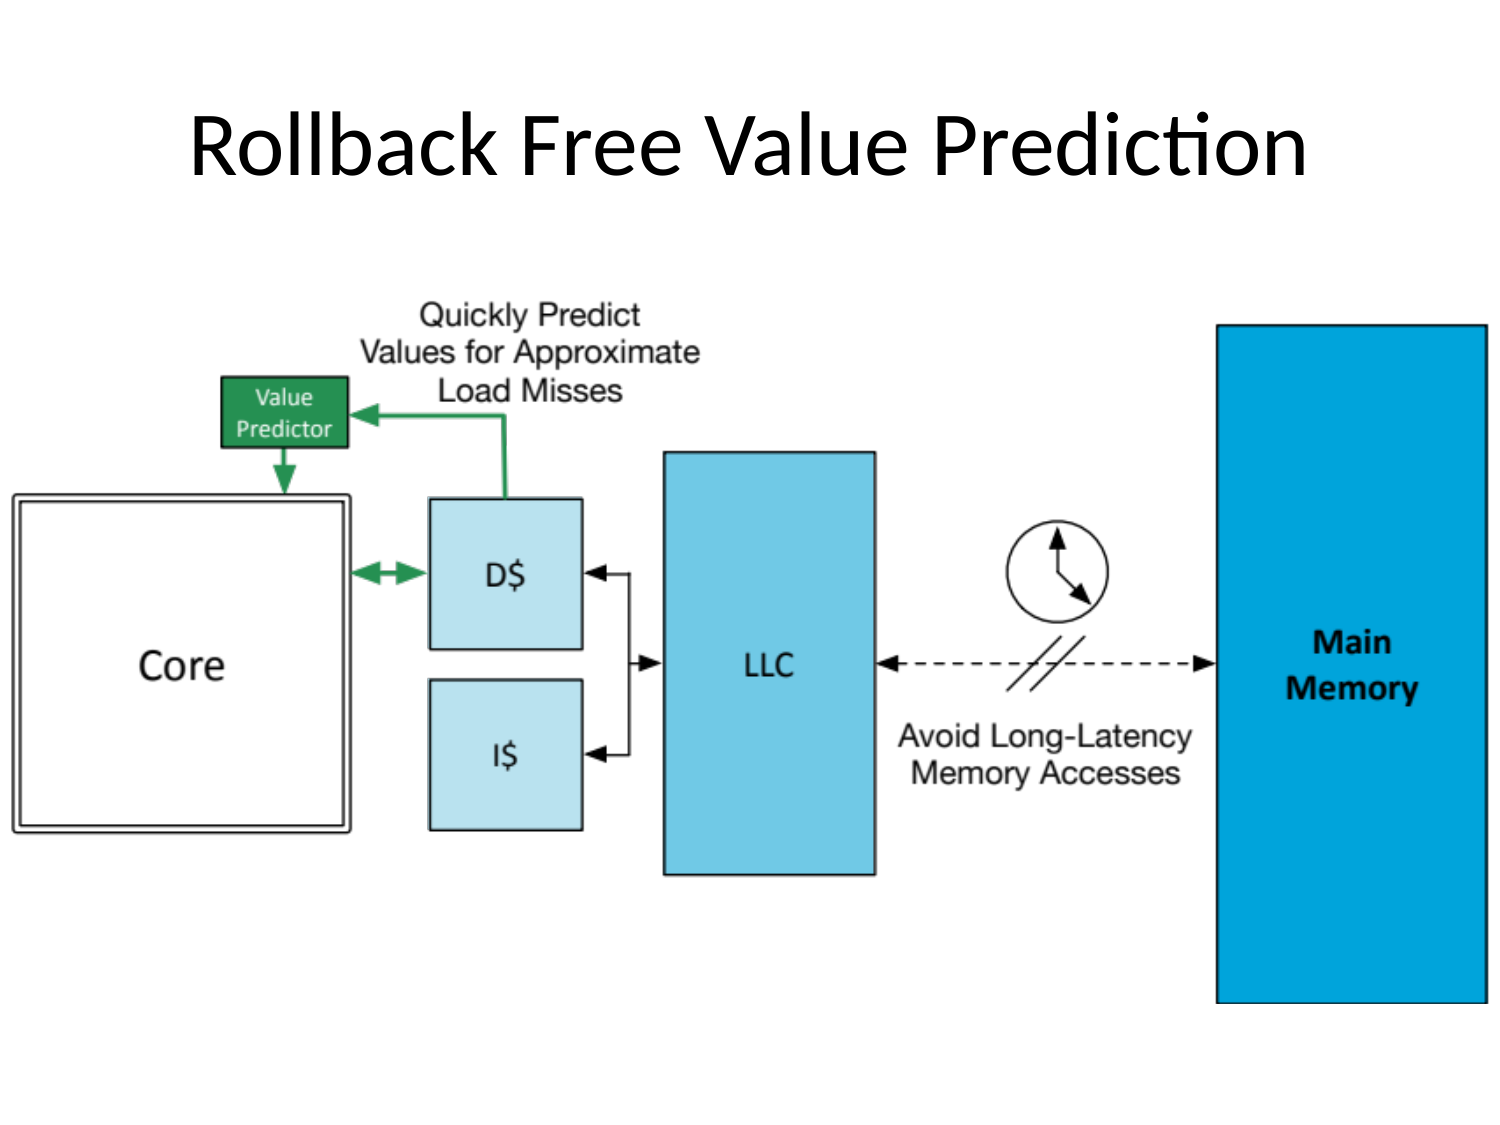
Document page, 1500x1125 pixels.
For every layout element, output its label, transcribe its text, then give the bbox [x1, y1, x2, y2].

title Rollback Free Value Prediction [75, 45, 1425, 233]
picture [10, 283, 1490, 1005]
